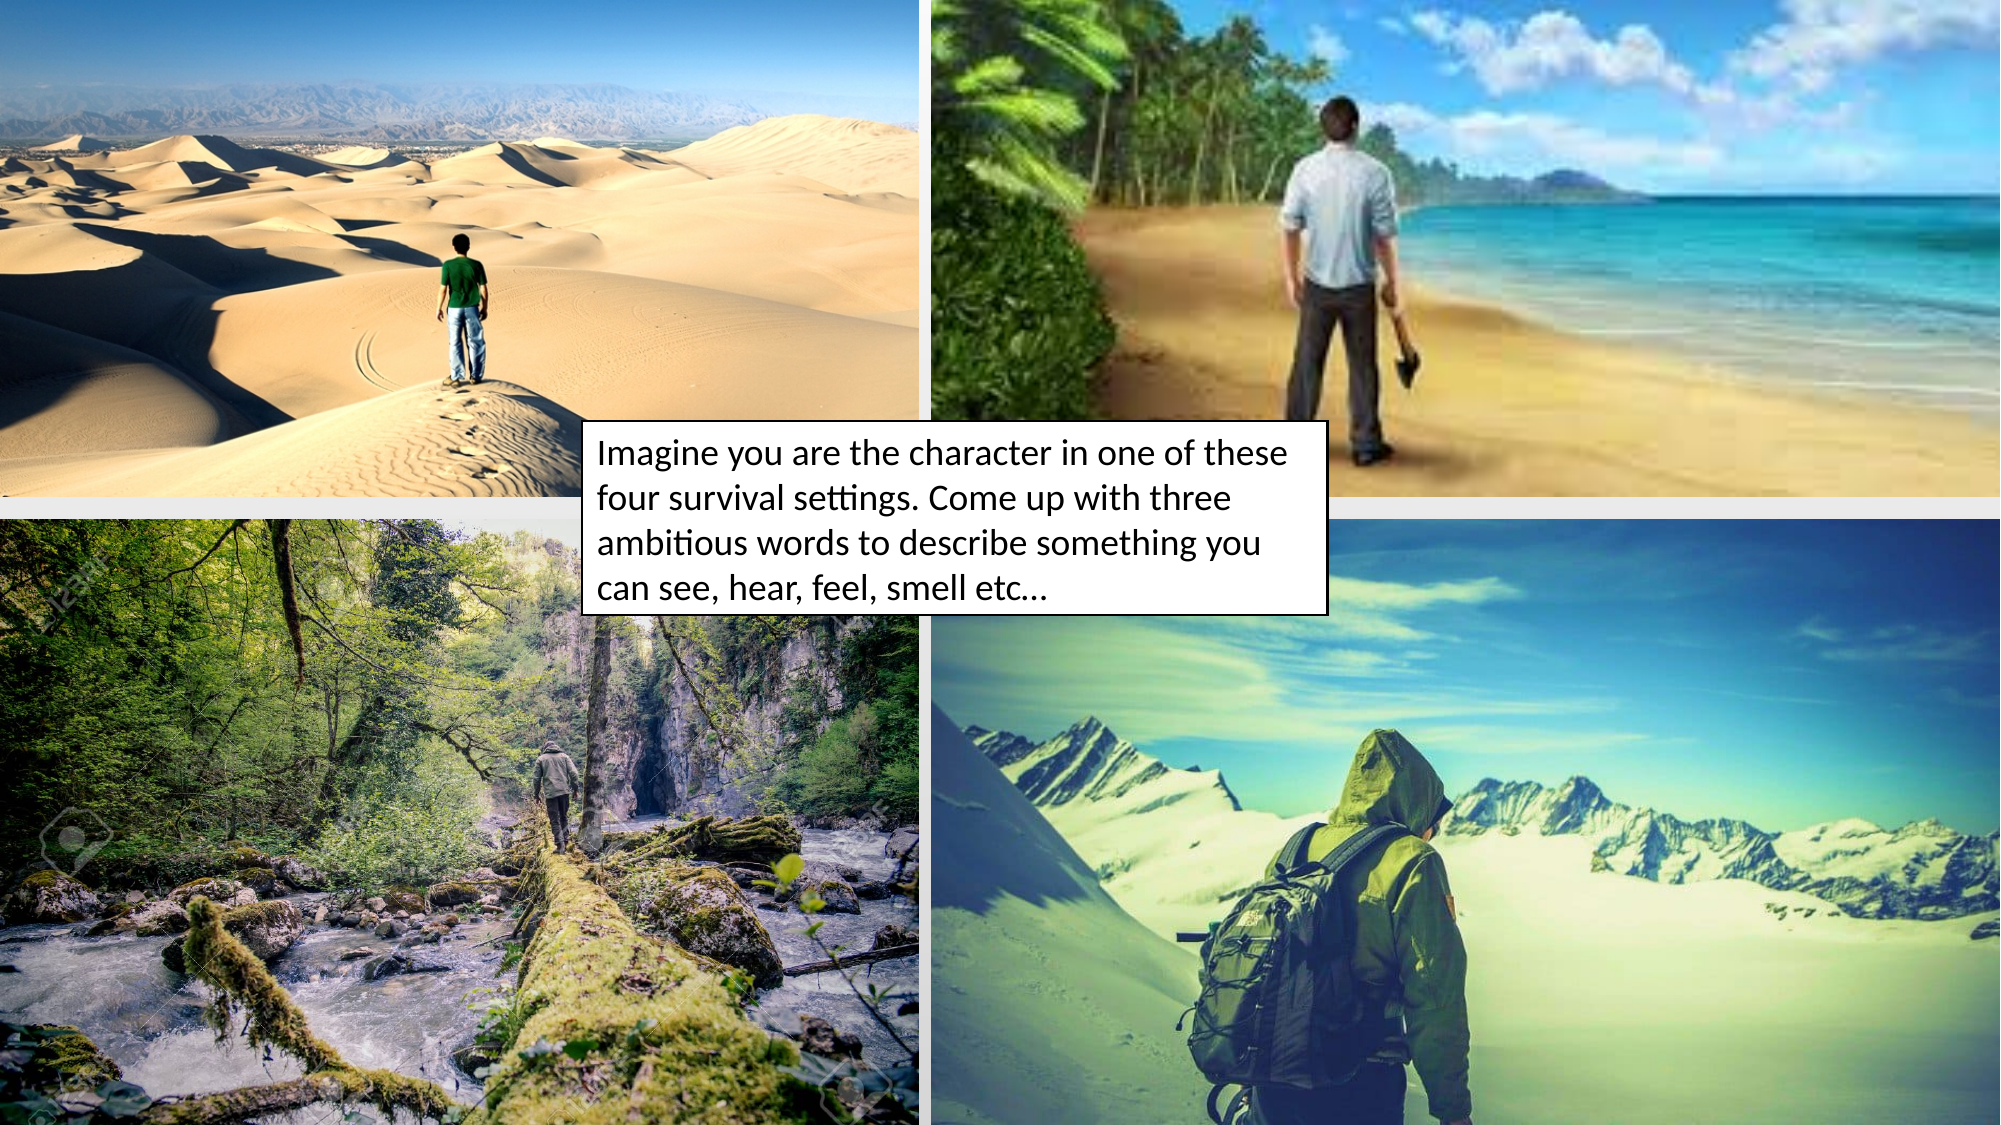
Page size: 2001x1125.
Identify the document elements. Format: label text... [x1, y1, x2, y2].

text_box Imagine you are the character in one of these four survival settings. Come up with three ambitious words to describe something you can see, hear, feel, smell etc… [581, 420, 1329, 616]
picture [931, 519, 2000, 1125]
picture [0, 519, 919, 1125]
picture [0, 0, 919, 497]
picture [931, 0, 2000, 497]
